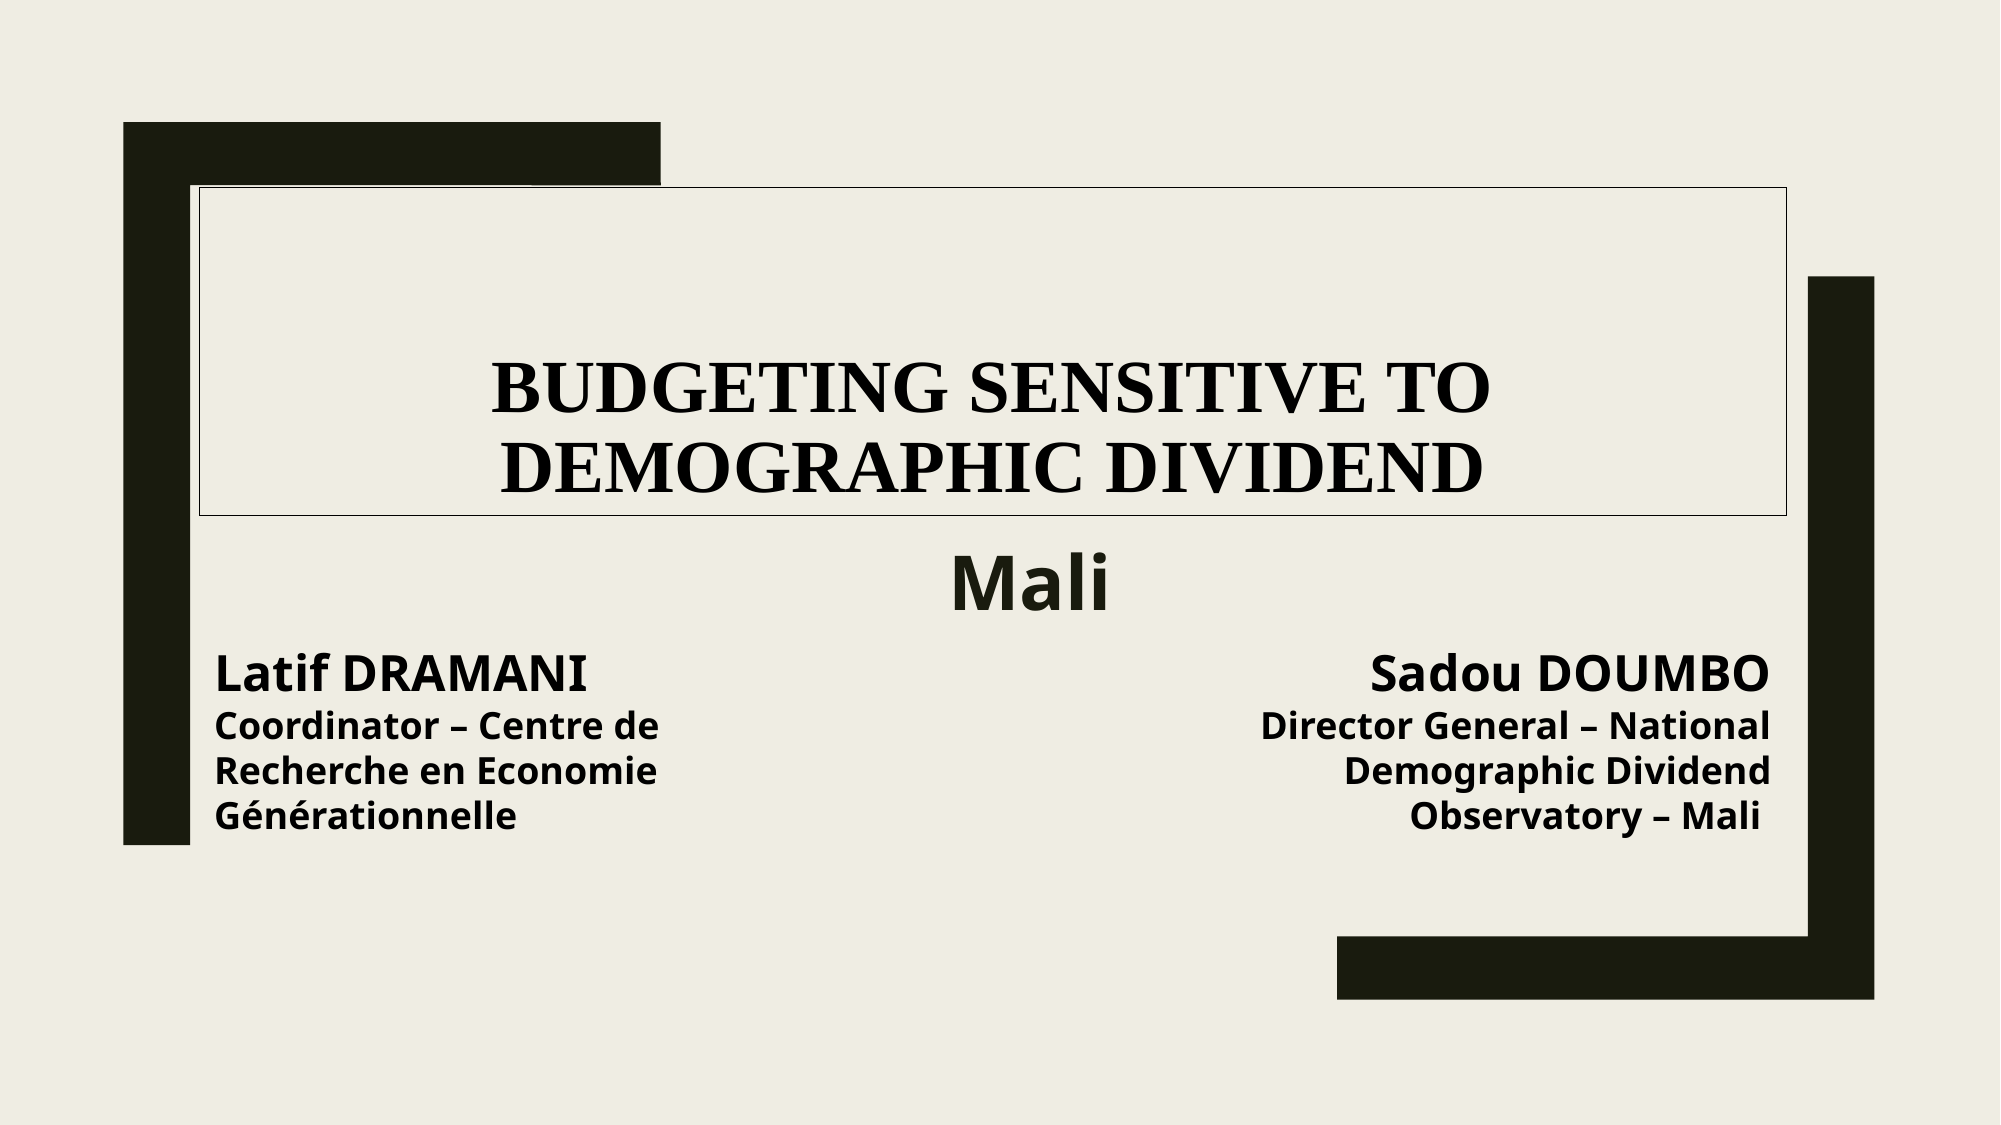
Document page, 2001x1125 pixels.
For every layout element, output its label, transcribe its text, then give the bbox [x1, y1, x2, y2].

subtitle Mali [709, 516, 1351, 634]
text_box Latif DRAMANI Coordinator – Centre de Recherche en Economie Générationnelle [199, 634, 841, 845]
title BUDGETING SENSITIVE TO DEMOGRAPHIC DIVIDEND [199, 187, 1787, 516]
text_box Sadou DOUMBO Director General – National Demographic Dividend Observatory – Mali [1145, 634, 1787, 845]
